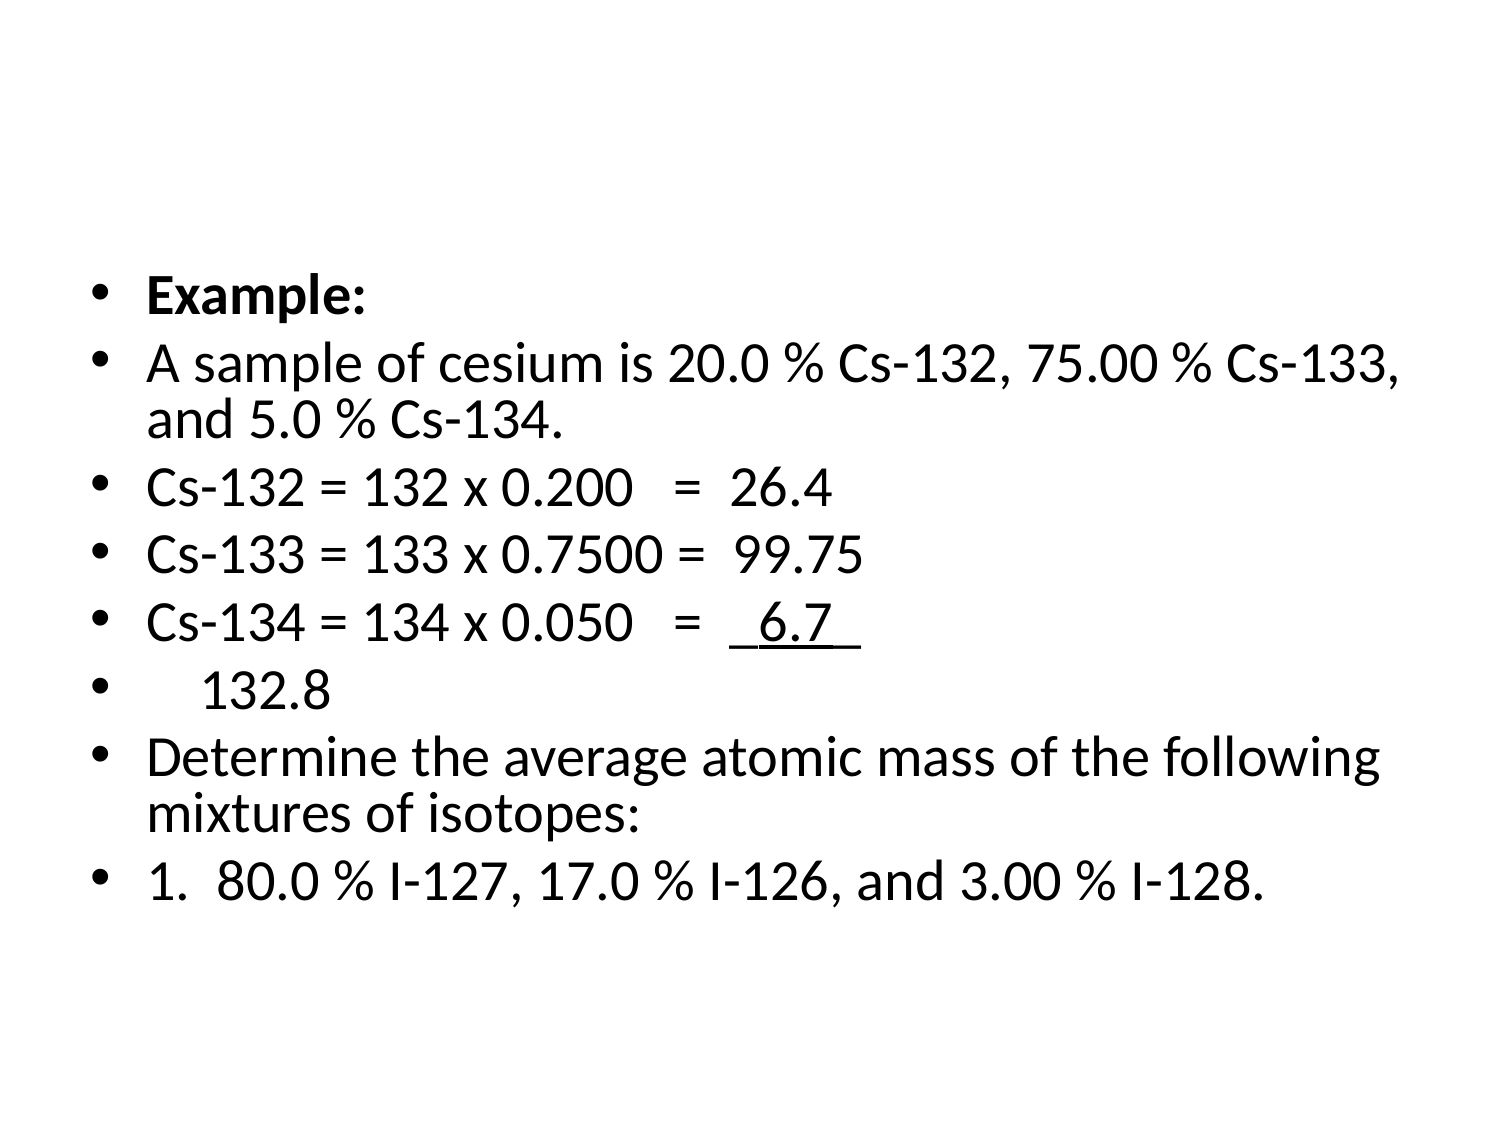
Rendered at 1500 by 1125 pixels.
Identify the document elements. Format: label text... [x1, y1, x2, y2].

list Example: A sample of cesium is 20.0 % Cs-132, 75.00 % Cs-133, and 5.0 % Cs-134. Cs-132 = 132 x 0.200 = 26.4 Cs-133 = 133 x 0.7500 = 99.75 Cs-134 = 134 x 0.050 = _6.7_ 132.8 Determine the average atomic mass of the following mixtures of isotopes: 1. 80.0 % I-127, 17.0 % I-126, and 3.00 % I-128. [74, 262, 1426, 1006]
